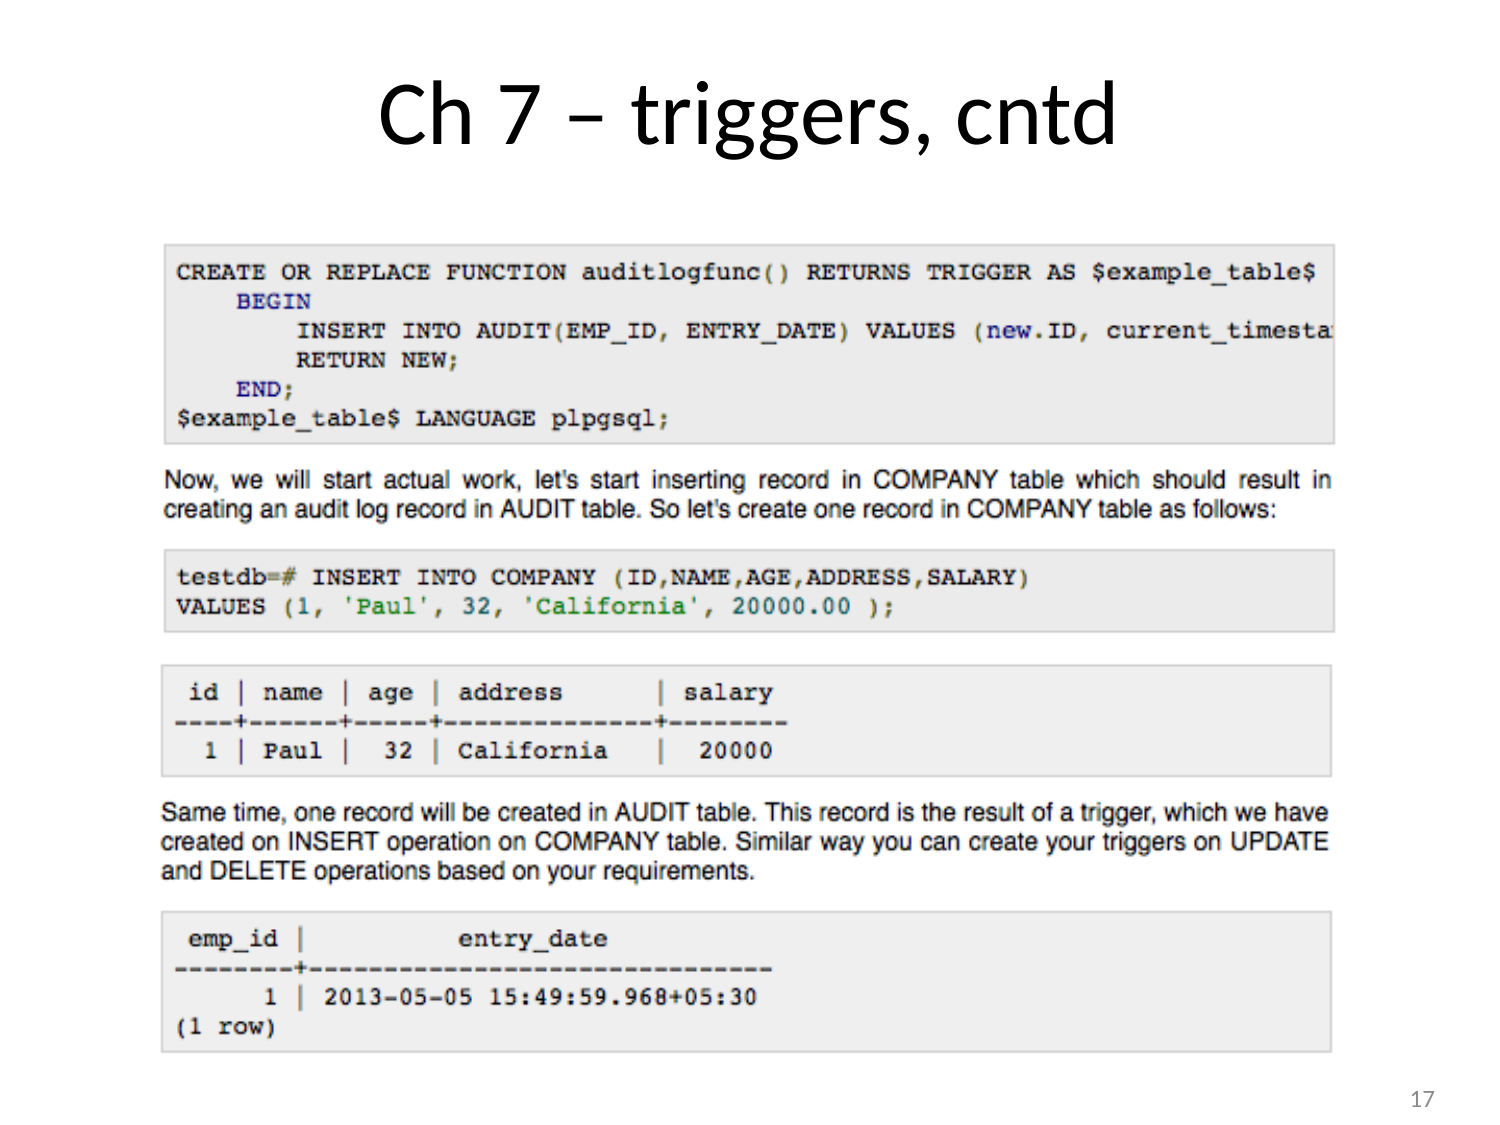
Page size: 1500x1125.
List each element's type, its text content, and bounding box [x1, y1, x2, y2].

picture [148, 232, 1347, 1070]
title Ch 7 – triggers, cntd [75, 14, 1425, 202]
